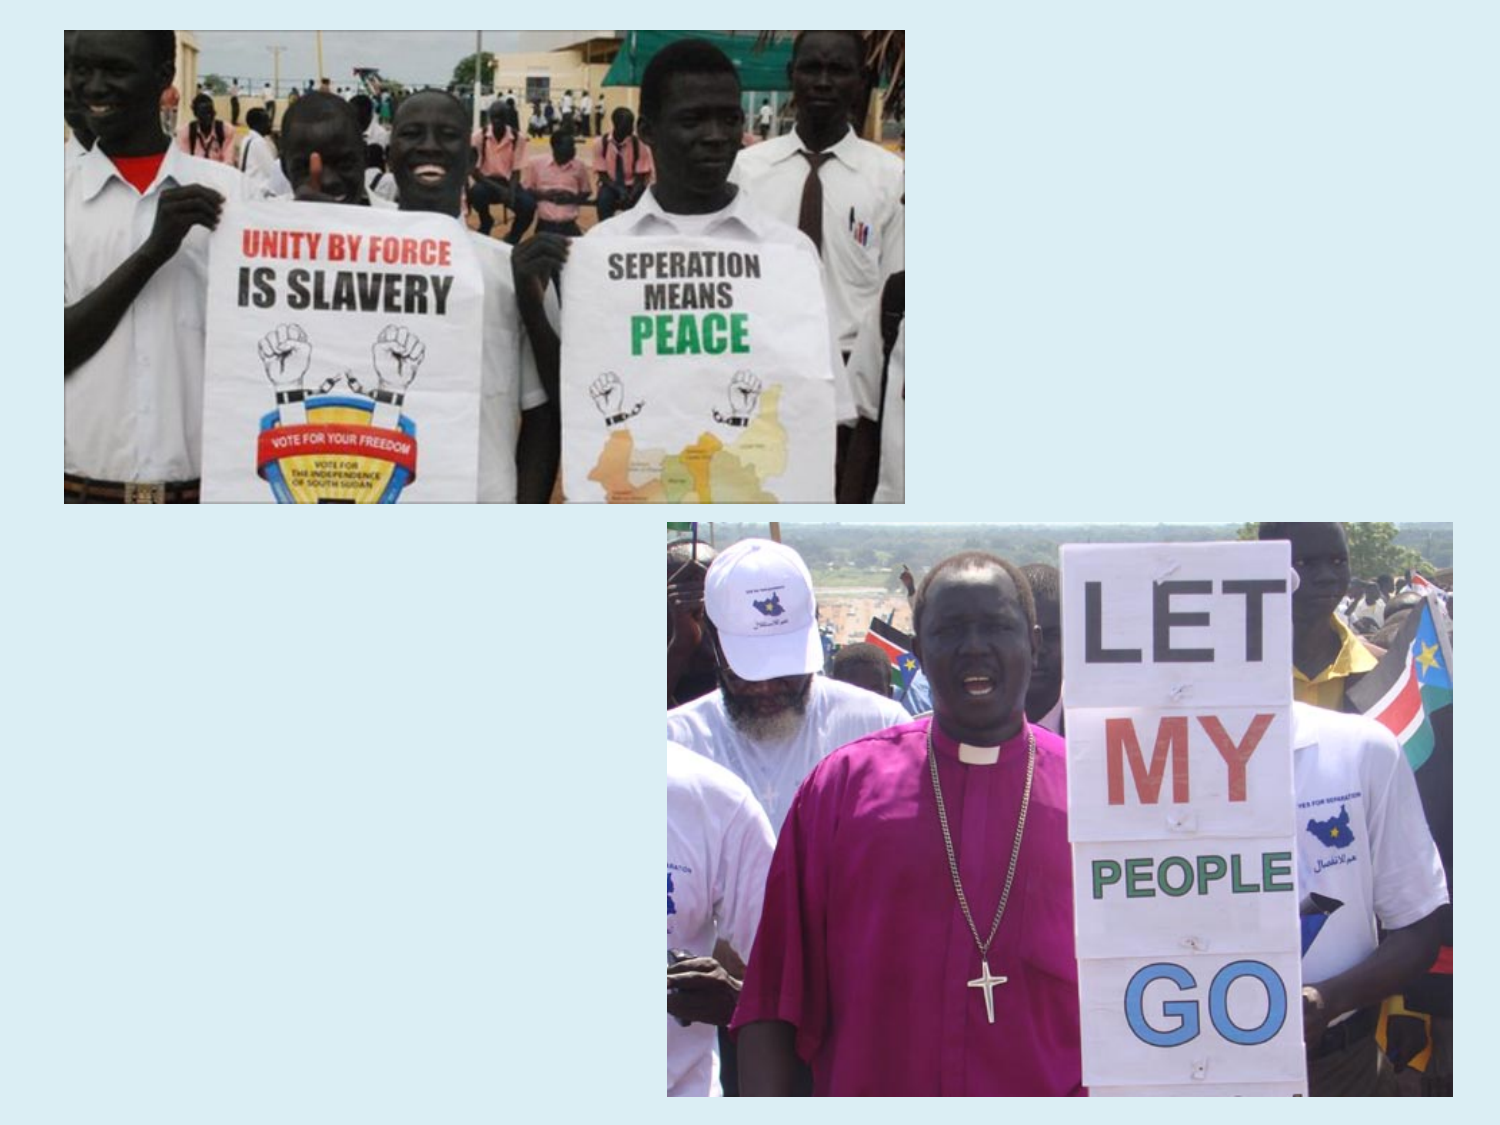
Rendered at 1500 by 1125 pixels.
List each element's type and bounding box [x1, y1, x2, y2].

list [64, 30, 906, 504]
picture [666, 521, 1453, 1097]
